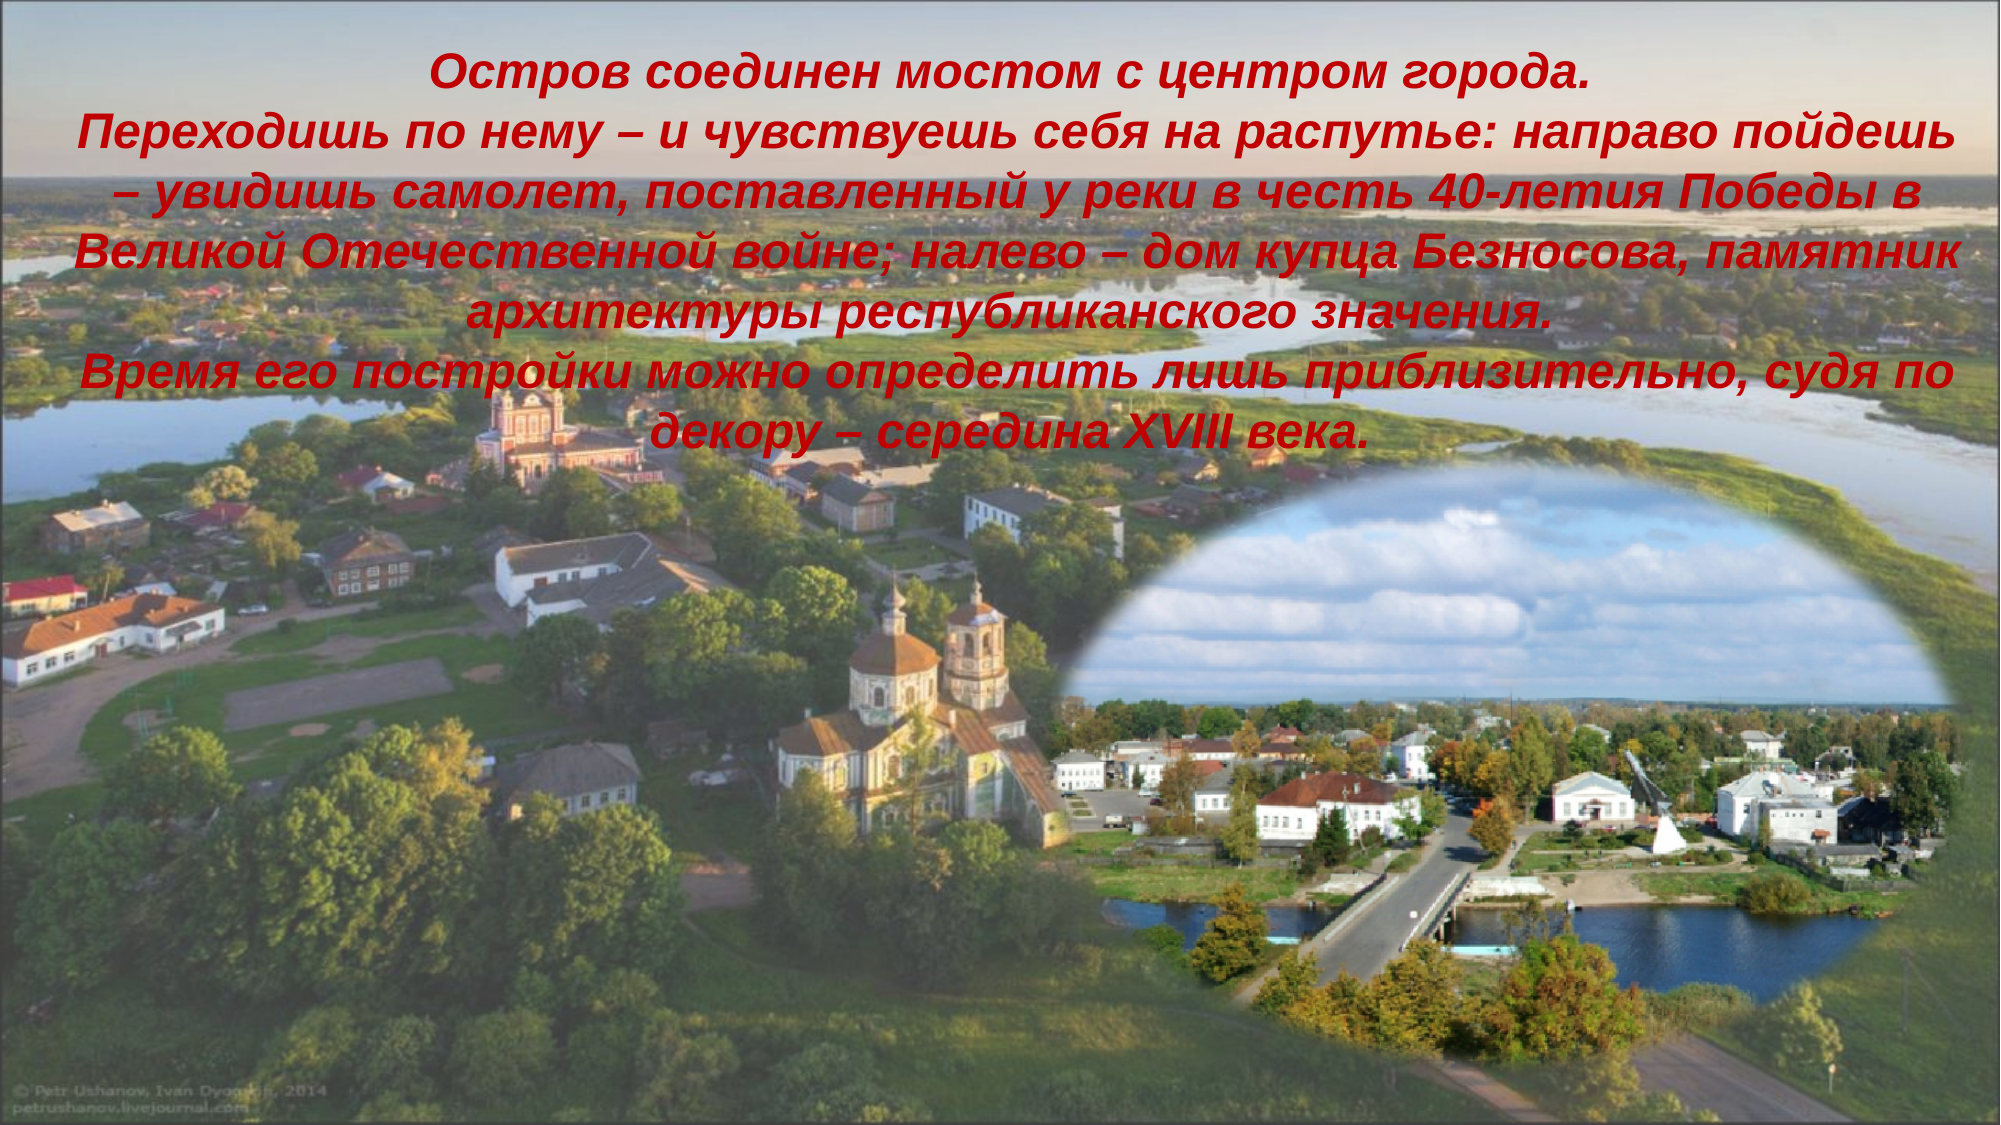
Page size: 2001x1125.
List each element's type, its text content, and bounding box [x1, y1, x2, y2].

text_box Остров соединен мостом с центром города. Переходишь по нему – и чувствуешь себя на распутье: направо пойдешь – увидишь самолет, поставленный у реки в честь 40-летия Победы в Великой Отечественной войне; налево – дом купца Безносова, памятник архитектуры республиканского значения. Время его постройки можно определить лишь приблизительно, судя по декору – середина XVIII века. [54, 30, 1981, 466]
picture [1029, 444, 1981, 1080]
